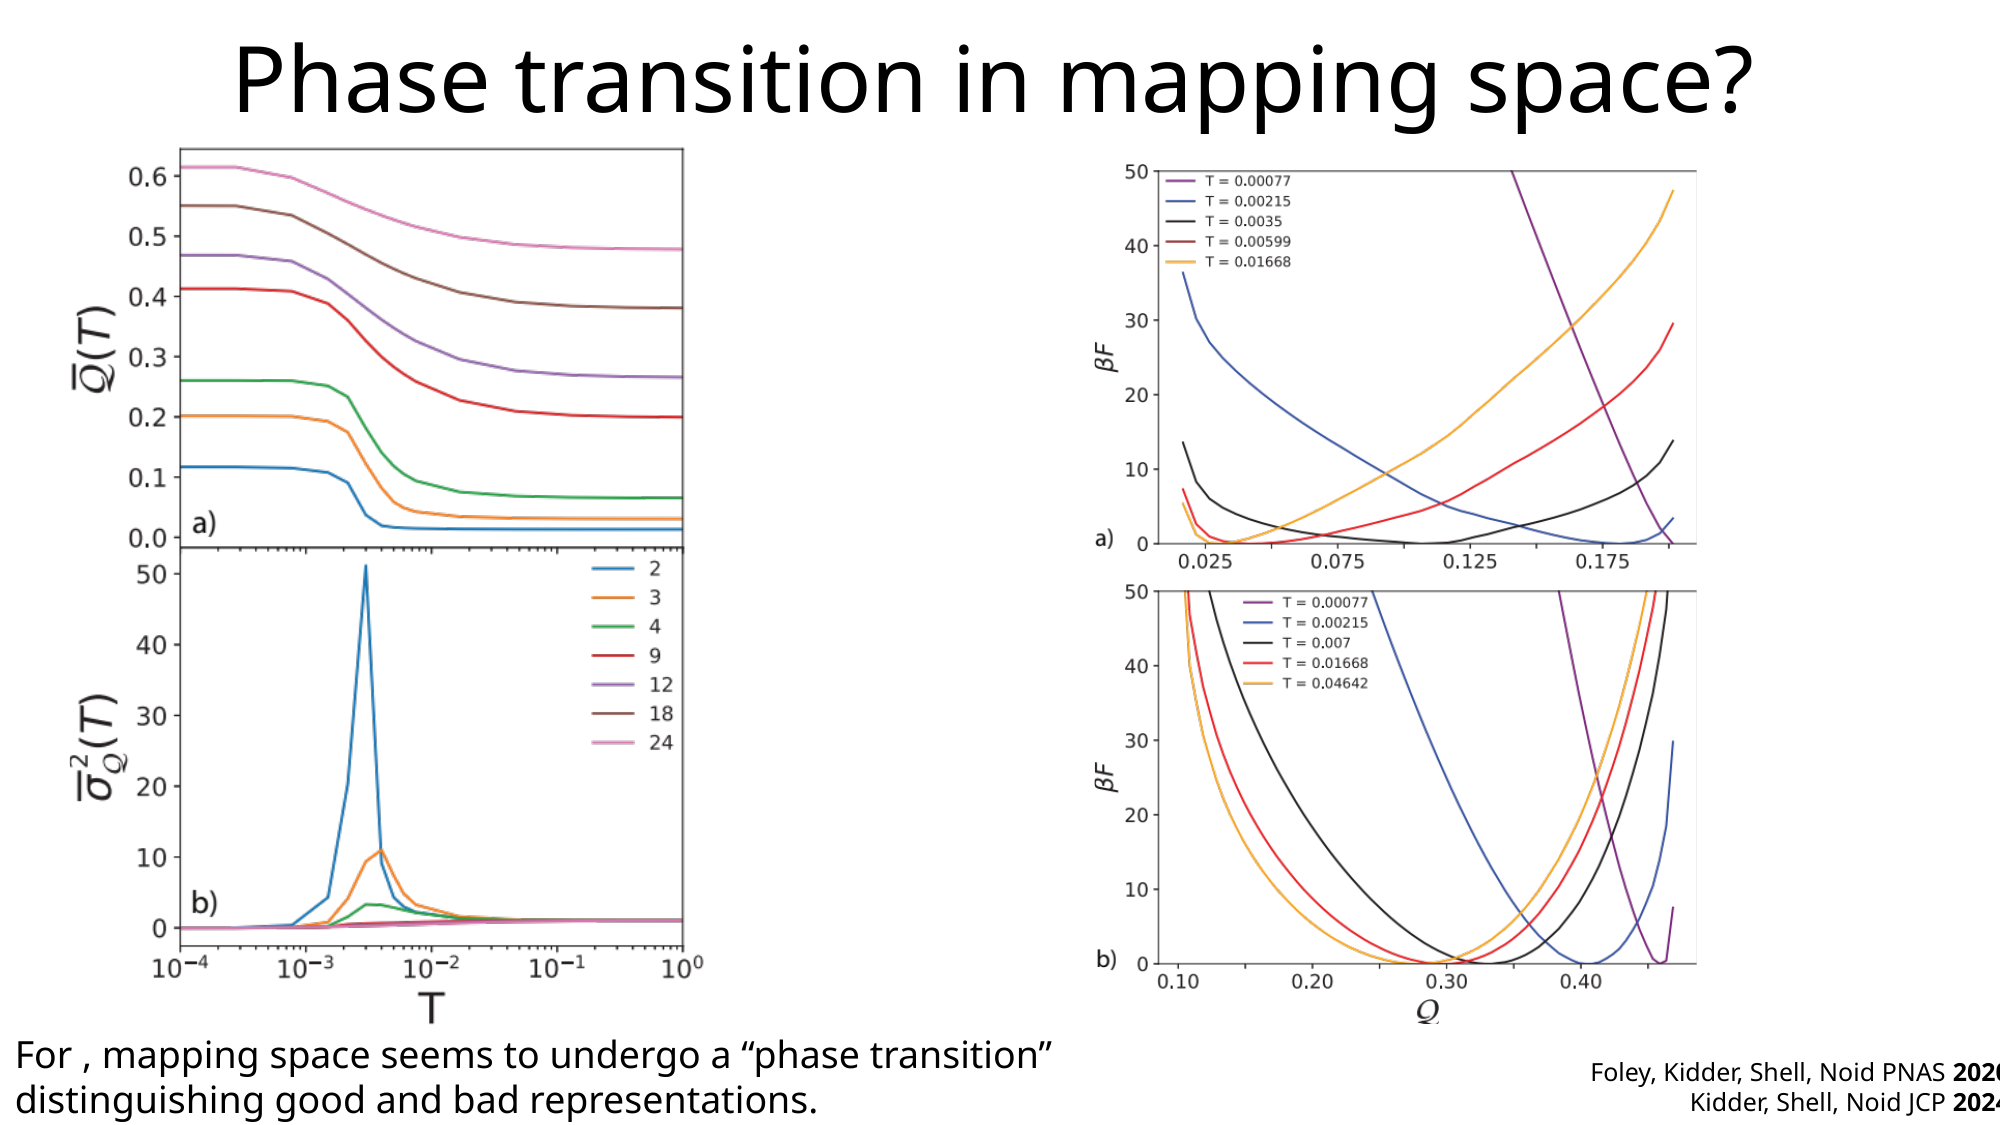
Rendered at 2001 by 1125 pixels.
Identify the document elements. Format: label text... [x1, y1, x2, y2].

title Phase transition in mapping space? [131, 0, 1857, 165]
picture [69, 25, 746, 1058]
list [1094, 164, 1698, 1025]
text_box Foley, Kidder, Shell, Noid PNAS 2020 Kidder, Shell, Noid JCP 2024 [1575, 1048, 2000, 1124]
